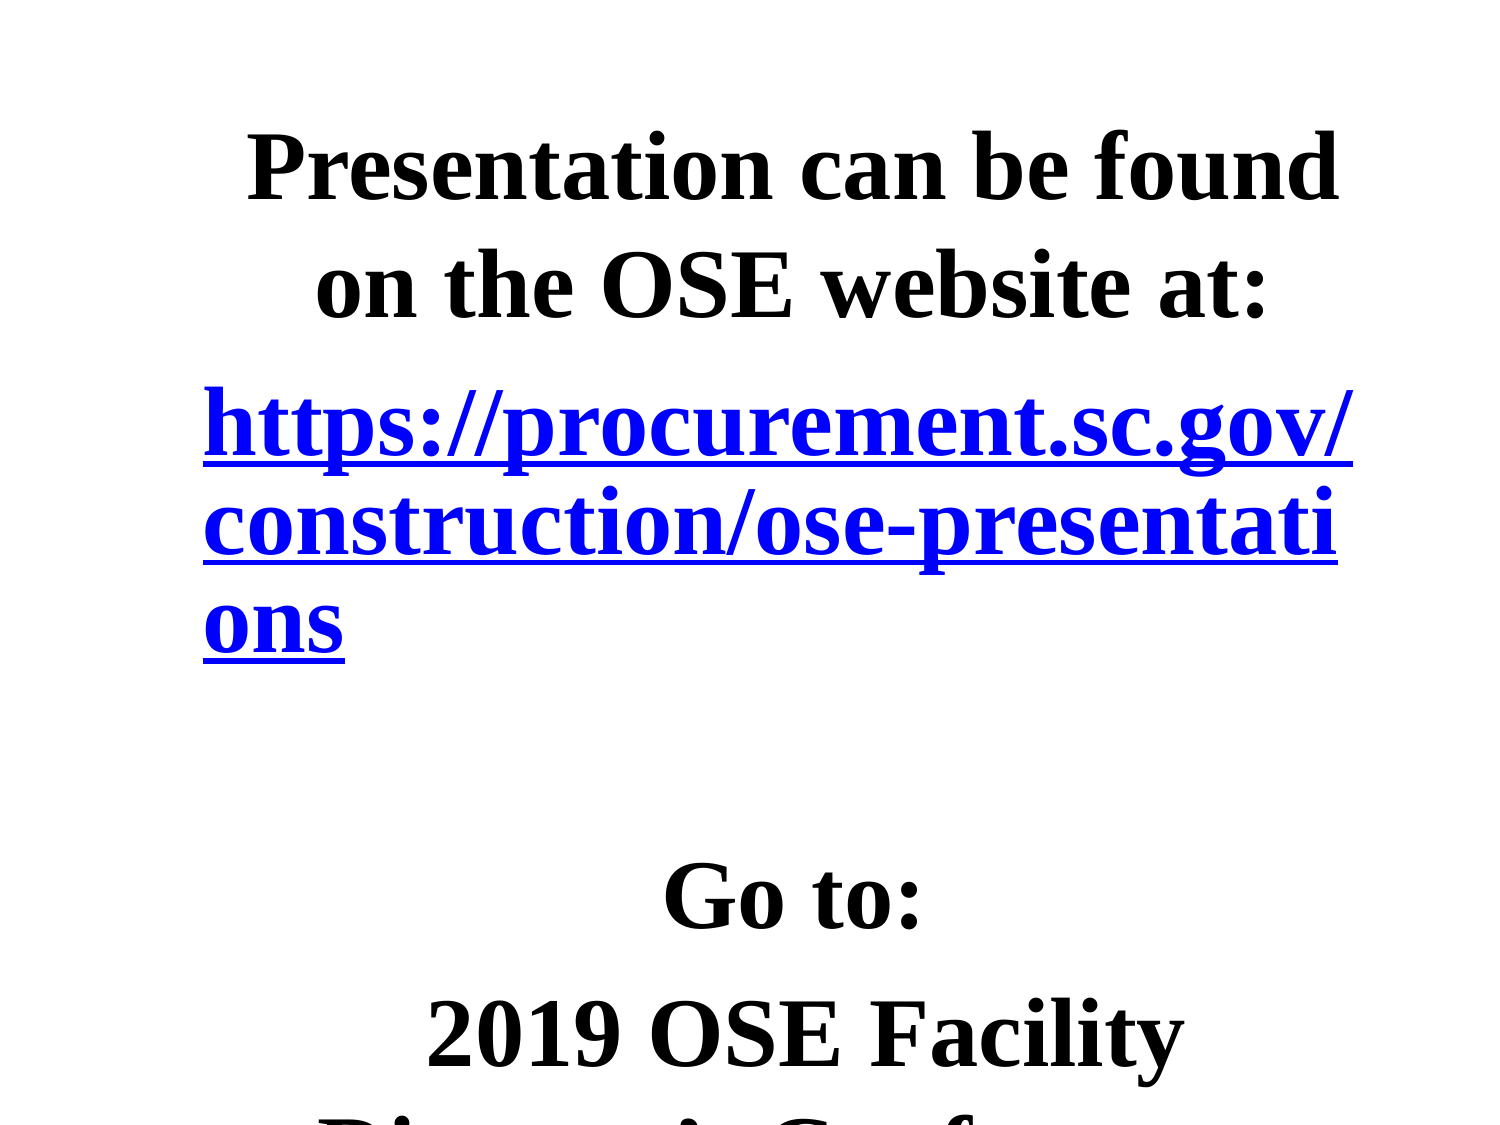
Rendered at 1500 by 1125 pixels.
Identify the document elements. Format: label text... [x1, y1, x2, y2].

list Presentation can be found on the OSE website at: https://procurement.sc.gov/construction/ose-presentations Go to: 2019 OSE Facility Director’s Conference. [187, 93, 1400, 1032]
